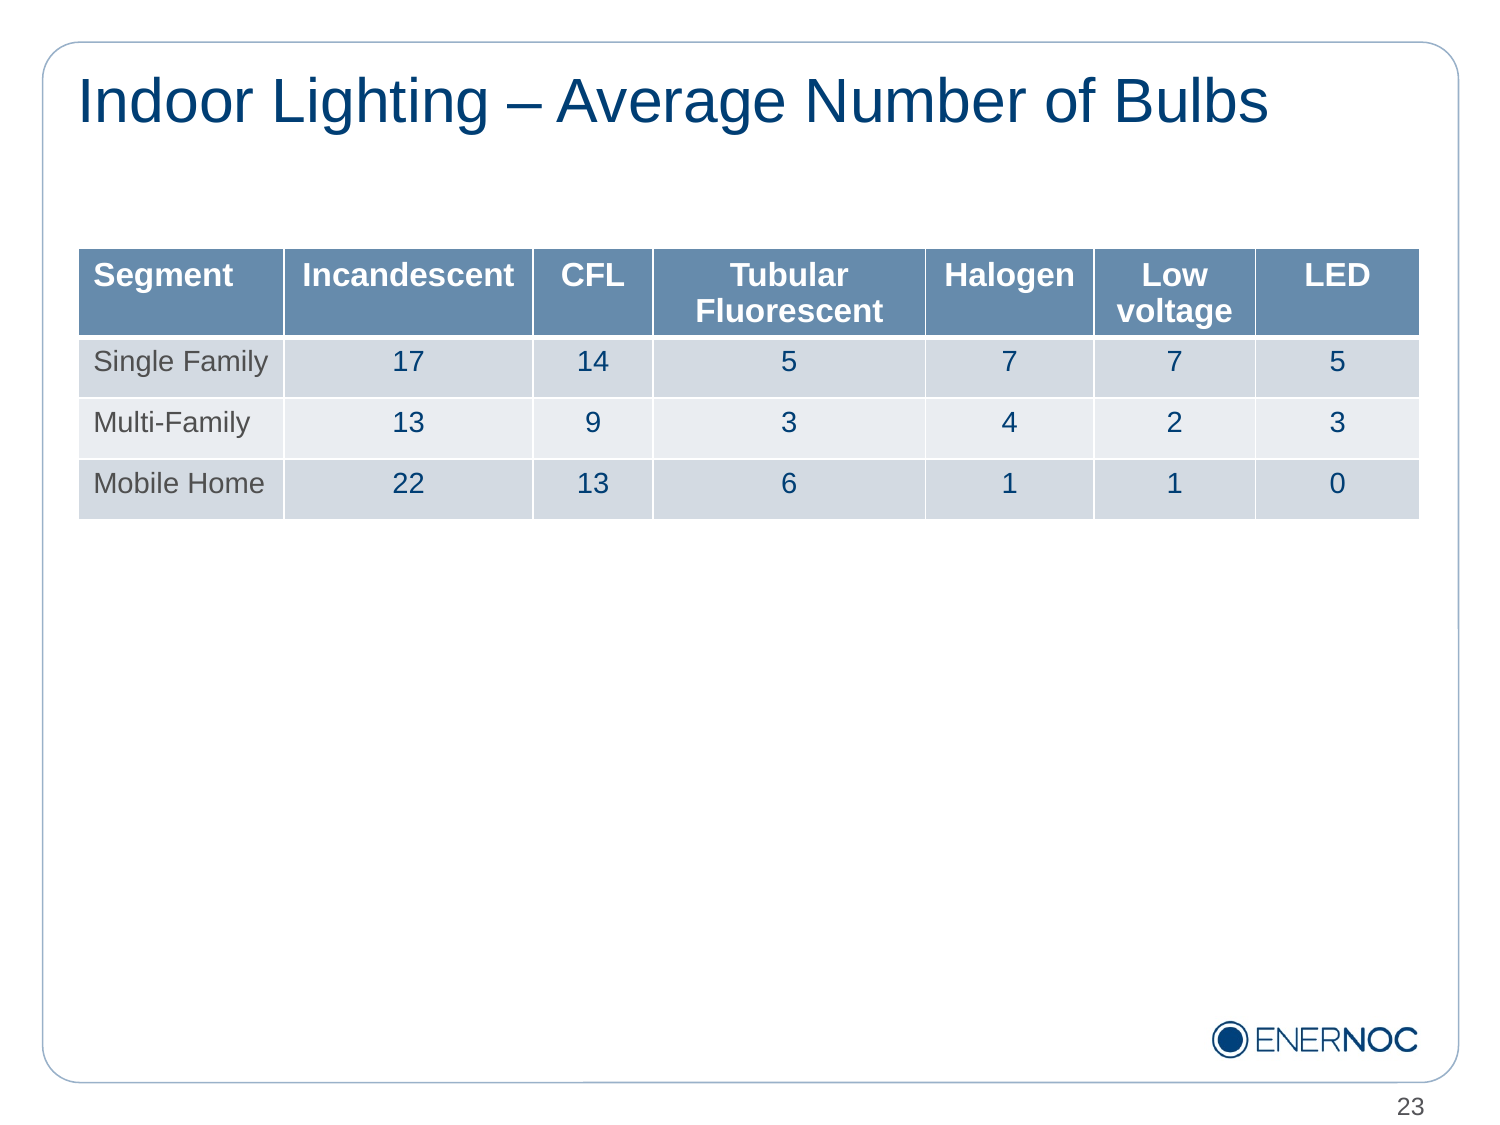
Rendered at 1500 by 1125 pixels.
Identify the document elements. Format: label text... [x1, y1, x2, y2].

table_header Tubular Fluorescent [654, 249, 925, 335]
table_cell 4 [926, 399, 1093, 458]
table_cell 3 [1256, 399, 1419, 458]
title Indoor Lighting – Average Number of Bulbs [77, 59, 1407, 144]
table_header LED [1256, 249, 1419, 335]
table_cell 3 [654, 399, 925, 458]
table_cell 6 [654, 460, 925, 519]
table_header Incandescent [285, 249, 532, 335]
table_cell 1 [926, 460, 1093, 519]
table_header Segment [79, 249, 283, 335]
table_header Halogen [926, 249, 1093, 335]
table_cell 22 [285, 460, 532, 519]
table_cell 14 [534, 340, 652, 397]
table_cell 2 [1095, 399, 1255, 458]
table_cell 13 [285, 399, 532, 458]
table_cell Mobile Home [79, 460, 283, 519]
table_header CFL [534, 249, 652, 335]
table_cell 9 [534, 399, 652, 458]
table_cell Multi-Family [79, 399, 283, 458]
picture [1204, 1016, 1421, 1061]
table_cell 1 [1095, 460, 1255, 519]
table_cell 0 [1256, 460, 1419, 519]
table_header Low voltage [1095, 249, 1255, 335]
table_cell 17 [285, 340, 532, 397]
table_cell 5 [654, 340, 925, 397]
table_cell 5 [1256, 340, 1419, 397]
table_cell 7 [926, 340, 1093, 397]
table_cell Single Family [79, 340, 283, 397]
table_cell 13 [534, 460, 652, 519]
table_cell 7 [1095, 340, 1255, 397]
